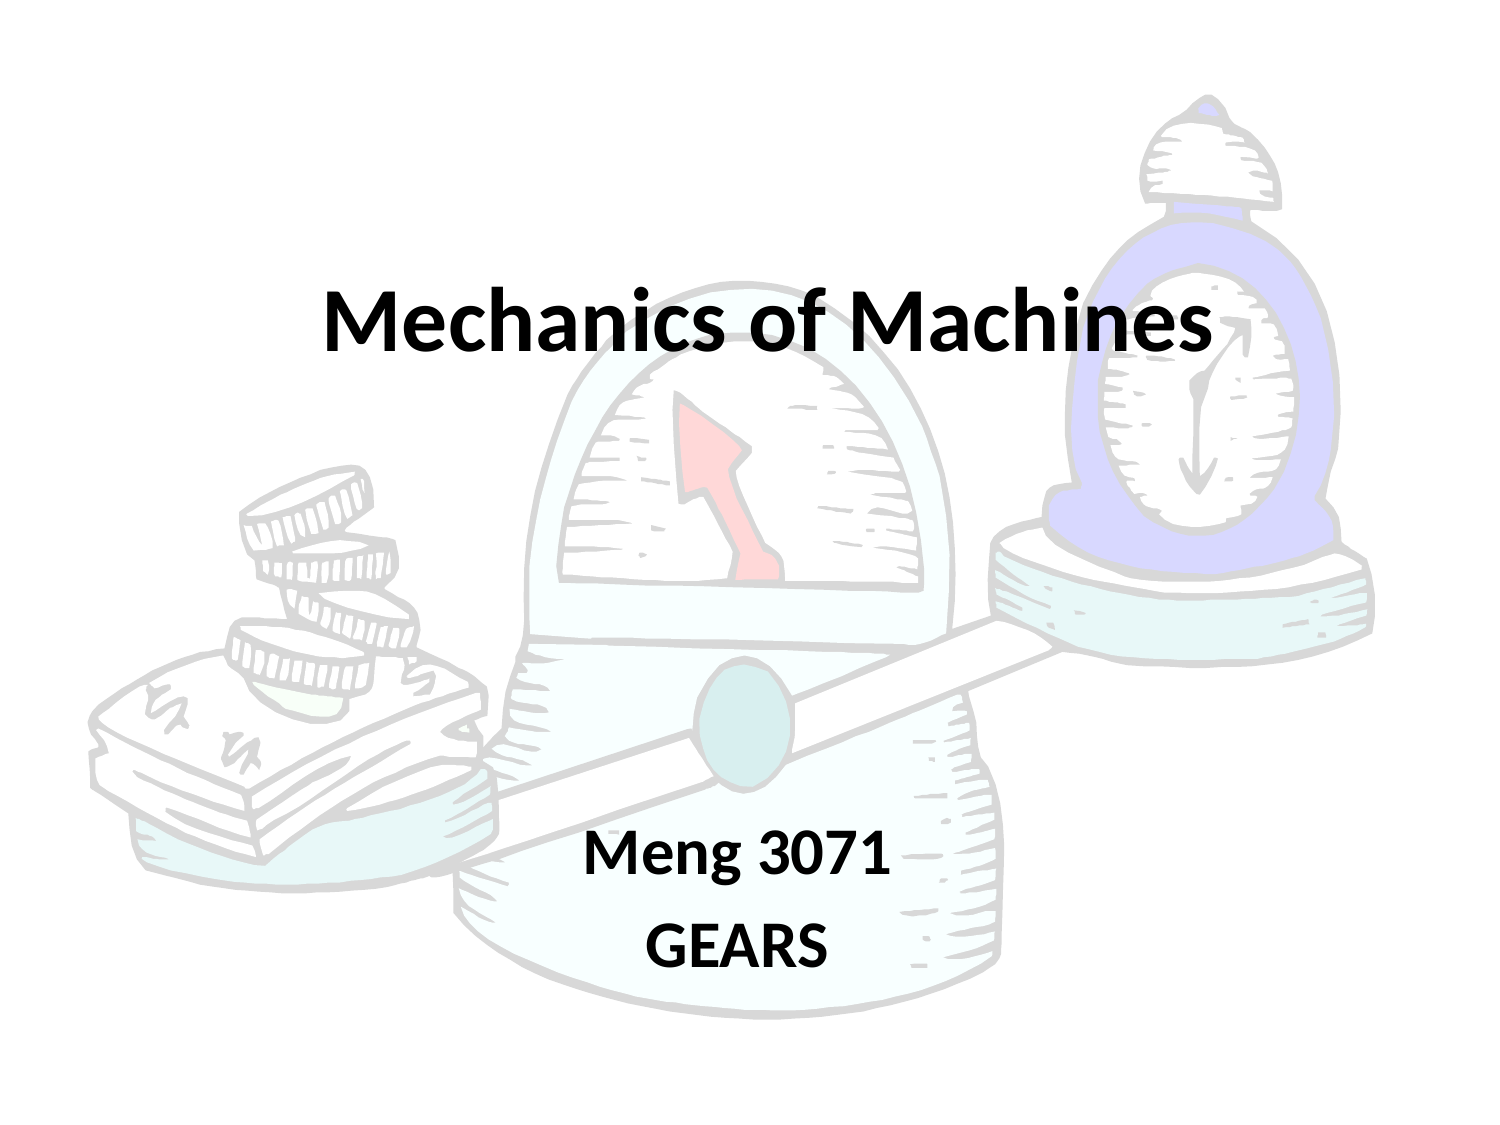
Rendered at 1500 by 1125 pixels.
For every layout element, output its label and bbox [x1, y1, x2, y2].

picture [87, 74, 1378, 1038]
